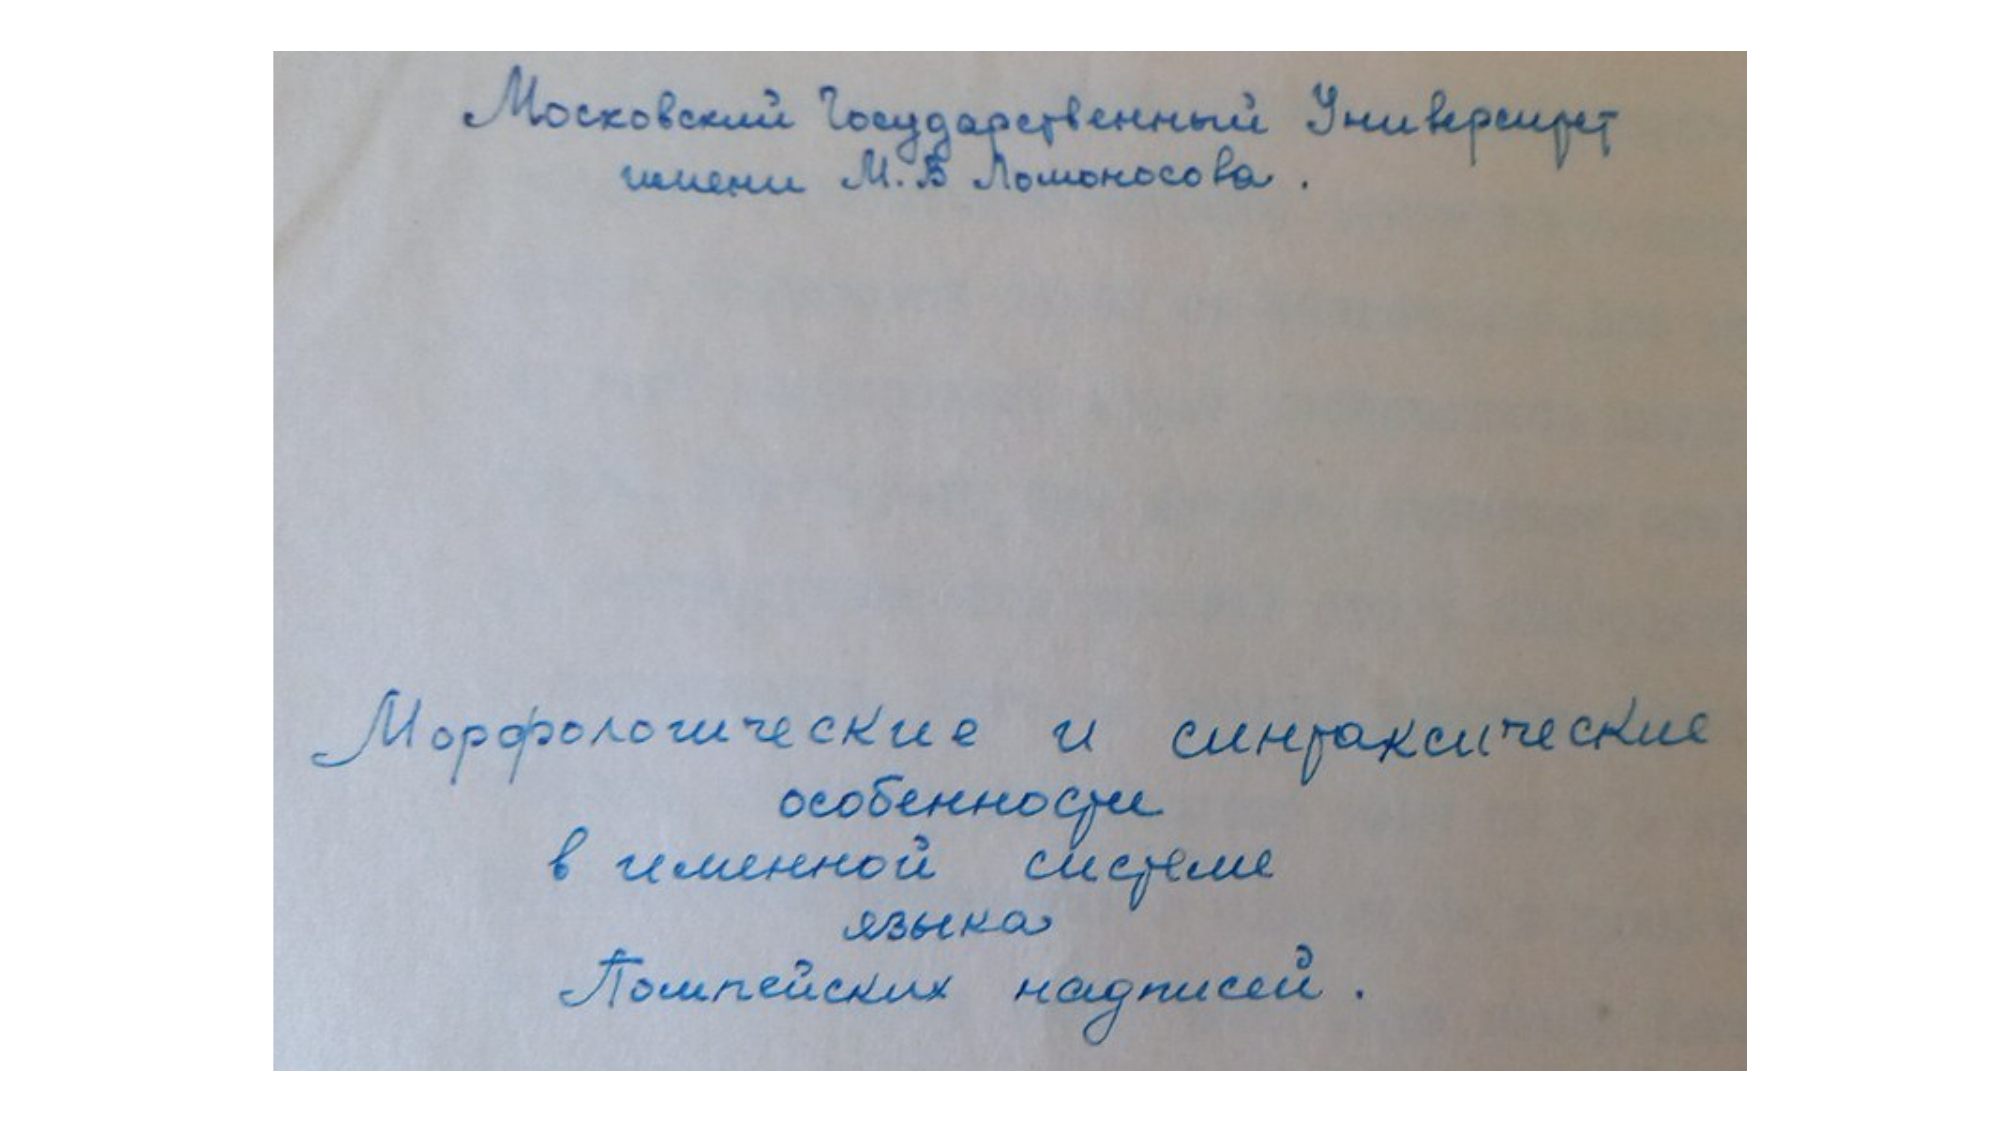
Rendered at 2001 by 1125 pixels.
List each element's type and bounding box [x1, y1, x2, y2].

list [273, 51, 1747, 1071]
